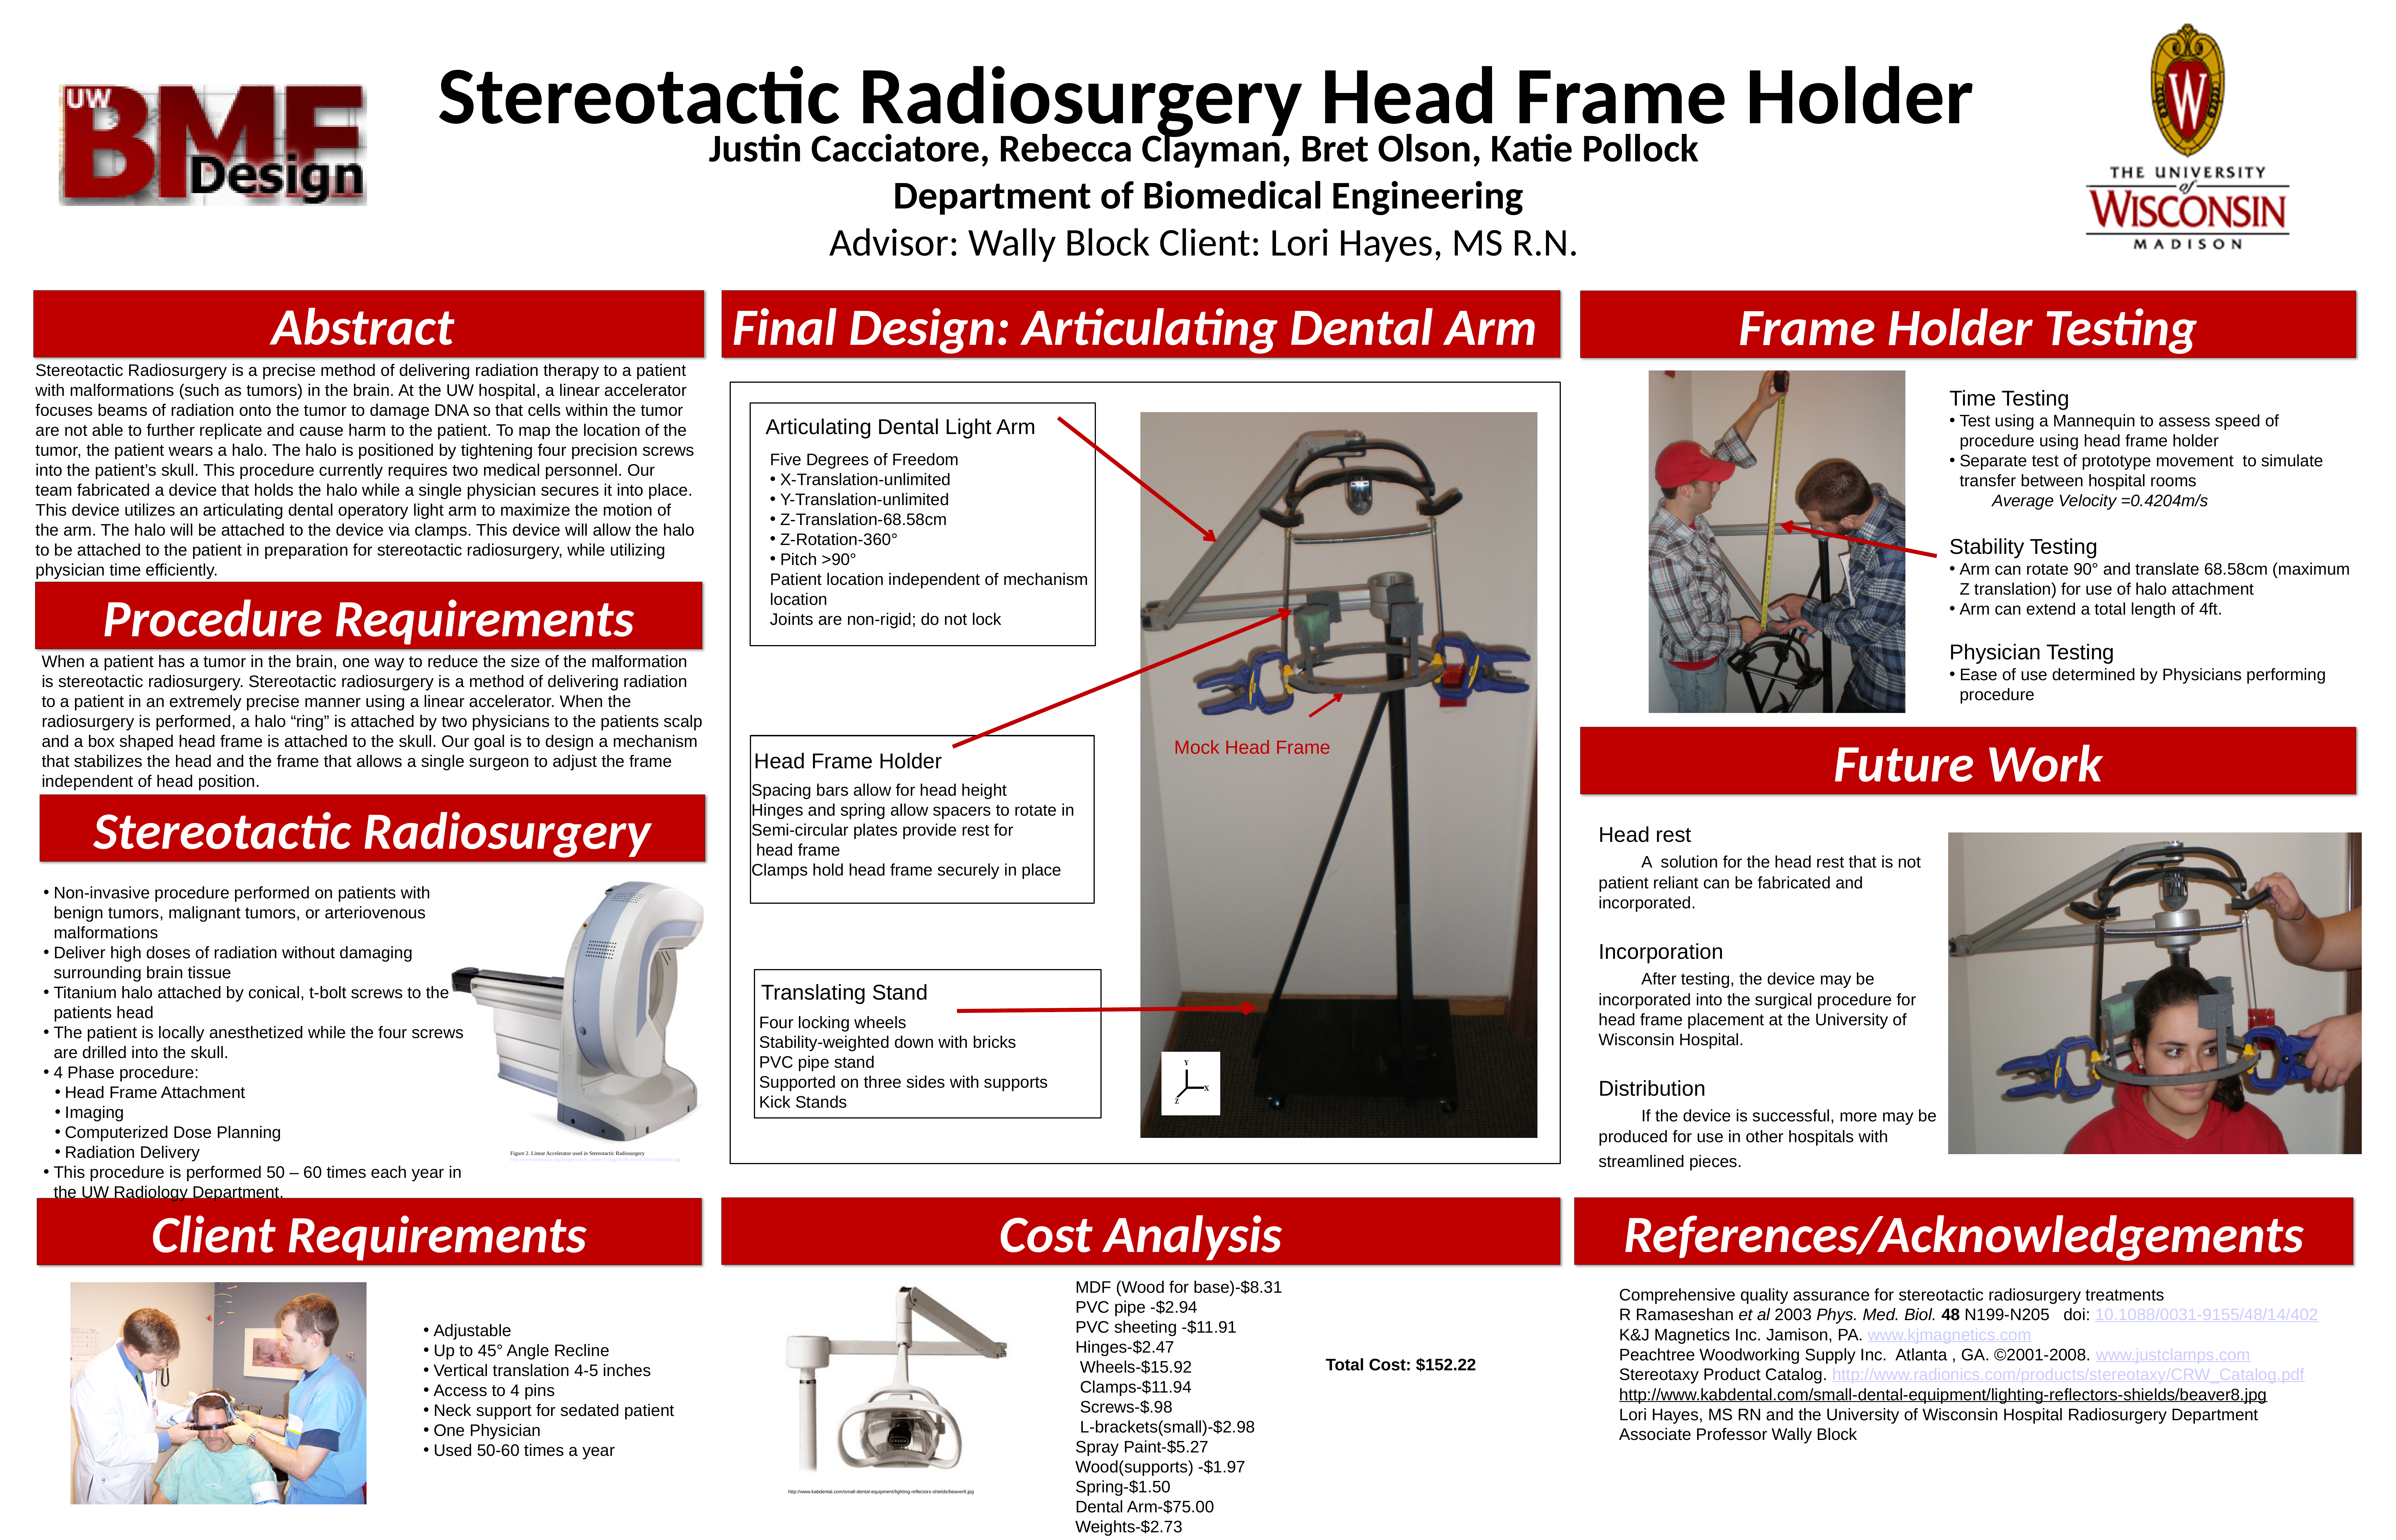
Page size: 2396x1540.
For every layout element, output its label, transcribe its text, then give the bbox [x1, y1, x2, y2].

text_box When a patient has a tumor in the brain, one way to reduce the size of the malformation is stereotactic radiosurgery. Stereotactic radiosurgery is a method of delivering radiation to a patient in an extremely precise manner using a linear accelerator. When the radiosurgery is performed, a halo “ring” is attached by two physicians to the patients scalp and a box shaped head frame is attached to the skull. Our goal is to design a mechanism that stabilizes the head and the frame that allows a single surgeon to adjust the frame independent of head position. [37, 648, 708, 812]
text_box Four locking wheels Stability-weighted down with bricks PVC pipe stand Supported on three sides with supports Kick Stands [1102, 1014, 1135, 1113]
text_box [1780, 524, 1937, 556]
text_box Spacing bars allow for head height Hinges and spring allow spacers to rotate in Semi-circular plates provide rest for head frame Clamps hold head frame securely in place [747, 777, 1130, 964]
text_box Stereotactic Radiosurgery is a precise method of delivering radiation therapy to a patient with malformations (such as tumors) in the brain. At the UW hospital, a linear accelerator focuses beams of radiation onto the tumor to damage DNA so that cells within the tumor are not able to further replicate and cause harm to the patient. To map the location of the tumor, the patient wears a halo. The halo is positioned by tightening four precision screws into the patient’s skull. This procedure currently requires two medical personnel. Our team fabricated a device that holds the halo while a single physician secures it into place. This device utilizes an articulating dental operatory light arm to maximize the motion of the arm. The halo will be attached to the device via clamps. This device will allow the halo to be attached to the patient in preparation for stereotactic radiosurgery, while utilizing physician time efficiently. [31, 357, 702, 604]
text_box Figure 2. Linear Accelerator used in Stereotactic Radiosurgery http://www.peninsula.org/images/cancer_center/Trilogy%20Linear%20Accelerator2.jpg [506, 1148, 686, 1183]
text_box Justin Cacciatore, Rebecca Clayman, Bret Olson, Katie Pollock Department of Biomedical Engineering Advisor: Wally Block Client: Lori Hayes, MS R.N. [92, 109, 2325, 276]
text_box Adjustable Up to 45° Angle Recline Vertical translation 4-5 inches Access to 4 pins Neck support for sedated patient One Physician Used 50-60 times a year [419, 1318, 750, 1507]
text_box Stereotactic Radiosurgery [40, 812, 705, 862]
picture [2065, 0, 2322, 259]
picture [70, 1282, 367, 1505]
text_box Non-invasive procedure performed on patients with benign tumors, malignant tumors, or arteriovenous malformations Deliver high doses of radiation without damaging surrounding brain tissue Titanium halo attached by conical, t-bolt screws to the patients head The patient is locally anesthetized while the four screws are drilled into the skull. 4 Phase procedure: Head Frame Attachment Imaging Computerized Dose Planning Radiation Delivery This procedure is performed 50 – 60 times each year in the UW Radiology Department. [39, 880, 486, 1203]
text_box [754, 969, 1102, 1118]
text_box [957, 1008, 1257, 1011]
text_box [730, 382, 1561, 1164]
picture [1648, 370, 1906, 713]
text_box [1058, 418, 1217, 542]
text_box Client Requirements [37, 1198, 702, 1265]
text_box Comprehensive quality assurance for stereotactic radiosurgery treatments R Ramaseshan et al 2003 Phys. Med. Biol. 48 N199-N205 doi: 10.1088/0031-9155/48/14/402 K&J Magnetics Inc. Jamison, PA. www.kjmagnetics.com Peachtree Woodworking Supply Inc. Atlanta , GA. ©2001-2008. www.justclamps.com Stereotaxy Product Catalog. http://www.radionics.com/products/stereotaxy/CRW_Catalog.pdf http://www.kabdental.com/small-dental-equipment/lighting-reflectors-shields/beaver8.jpg Lori Hayes, MS RN and the University of Wisconsin Hospital Radiosurgery Department Associate Professor Wally Block [1615, 1282, 2354, 1491]
text_box MDF (Wood for base)-$8.31 PVC pipe -$2.94 PVC sheeting -$11.91 Hinges-$2.47 Wheels-$15.92 Clamps-$11.94 Screws-$.98 L-brackets(small)-$2.98 Spray Paint-$5.27 Wood(supports) -$1.97 Spring-$1.50 Dental Arm-$75.00 Weights-$2.73 [1071, 1274, 1371, 1540]
text_box Cost Analysis [721, 1197, 1560, 1265]
text_box [702, 425, 730, 587]
text_box Head Frame Holder [750, 745, 1084, 775]
text_box Head rest A solution for the head rest that is not patient reliant can be fabricated and incorporated. Incorporation After testing, the device may be incorporated into the surgical procedure for head frame placement at the University of Wisconsin Hospital. Distribution If the device is successful, more may be produced for use in other hospitals with streamlined pieces. [1594, 818, 1954, 1174]
text_box Stereotactic Radiosurgery Head Frame Holder [422, 40, 1991, 142]
picture [450, 881, 705, 1144]
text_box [952, 610, 1292, 747]
text_box Frame Holder Testing [1580, 291, 2356, 358]
text_box References/Acknowledgements [1574, 1197, 2353, 1265]
text_box Total Cost: $152.22 [1295, 1352, 1512, 1399]
picture [1948, 832, 2362, 1154]
text_box http://www.kabdental.com/small-dental-equipment/lighting-reflectors-shields/beaver8.jpg [784, 1491, 1001, 1497]
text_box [776, 1271, 1015, 1489]
text_box [750, 749, 1095, 777]
text_box Final Design: Articulating Dental Arm [722, 290, 1560, 358]
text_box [1309, 693, 1343, 717]
picture [1140, 412, 1538, 1138]
picture [59, 74, 374, 215]
text_box [750, 735, 951, 745]
text_box Abstract [33, 290, 704, 357]
text_box Future Work [1580, 727, 2356, 794]
text_box Procedure Requirements [35, 582, 702, 649]
text_box Time Testing Test using a Mannequin to assess speed of procedure using head frame holder Separate test of prototype movement to simulate transfer between hospital rooms Average Velocity =0.4204m/s Stability Testing Arm can rotate 90° and translate 68.58cm (maximum Z translation) for use of halo attachment Arm can extend a total length of 4ft. Physician Testing Ease of use determined by Physicians performing procedure [1945, 382, 2356, 751]
